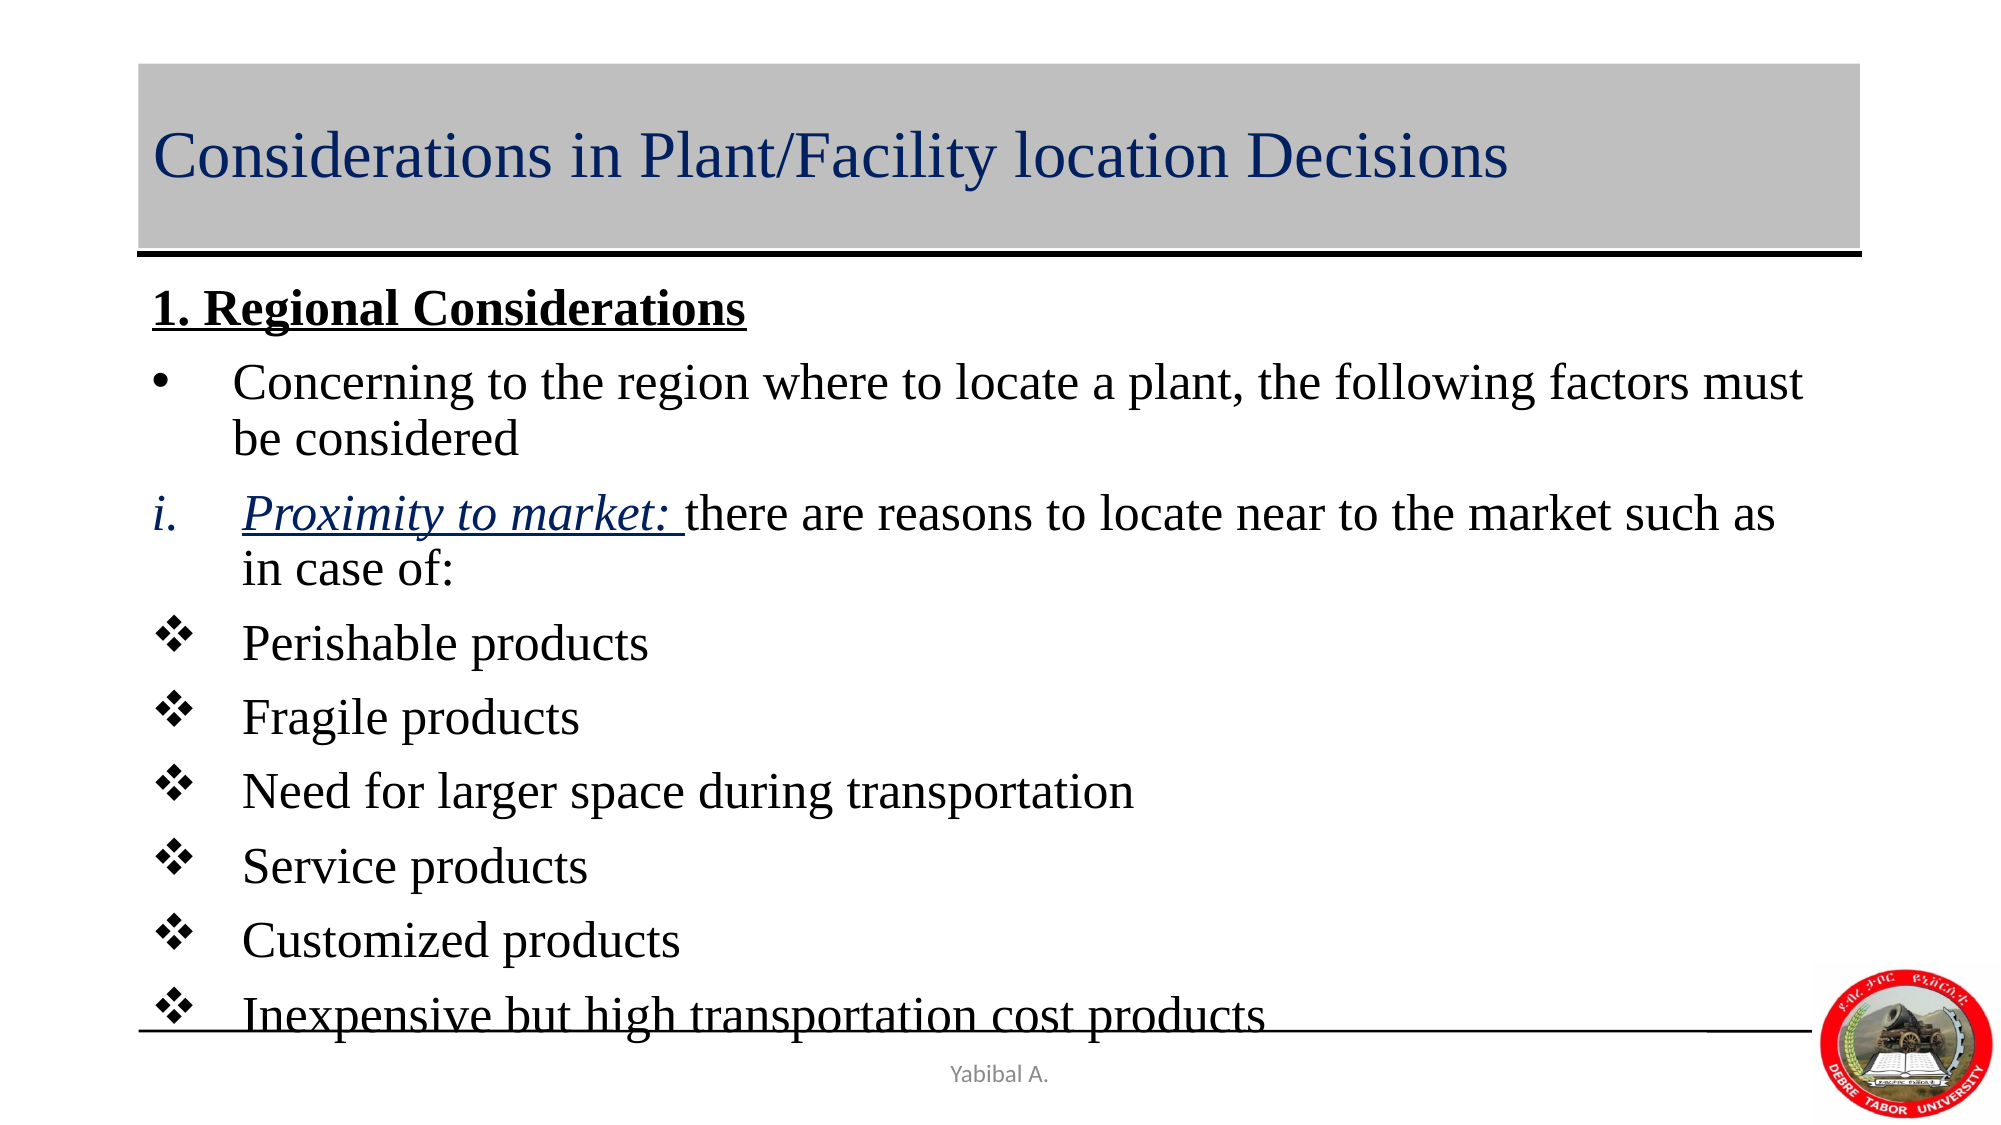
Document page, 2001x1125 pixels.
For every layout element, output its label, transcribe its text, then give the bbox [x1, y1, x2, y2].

list 1. Regional Considerations Concerning to the region where to locate a plant, the following factors must be considered Proximity to market: there are reasons to locate near to the market such as in case of: Perishable products Fragile products Need for larger space during transportation Service products Customized products Inexpensive but high transportation cost products [136, 273, 1837, 1053]
title Considerations in Plant/Facility location Decisions [138, 63, 1860, 249]
picture [1812, 962, 2000, 1125]
footer Yabibal A. [662, 1042, 1338, 1103]
